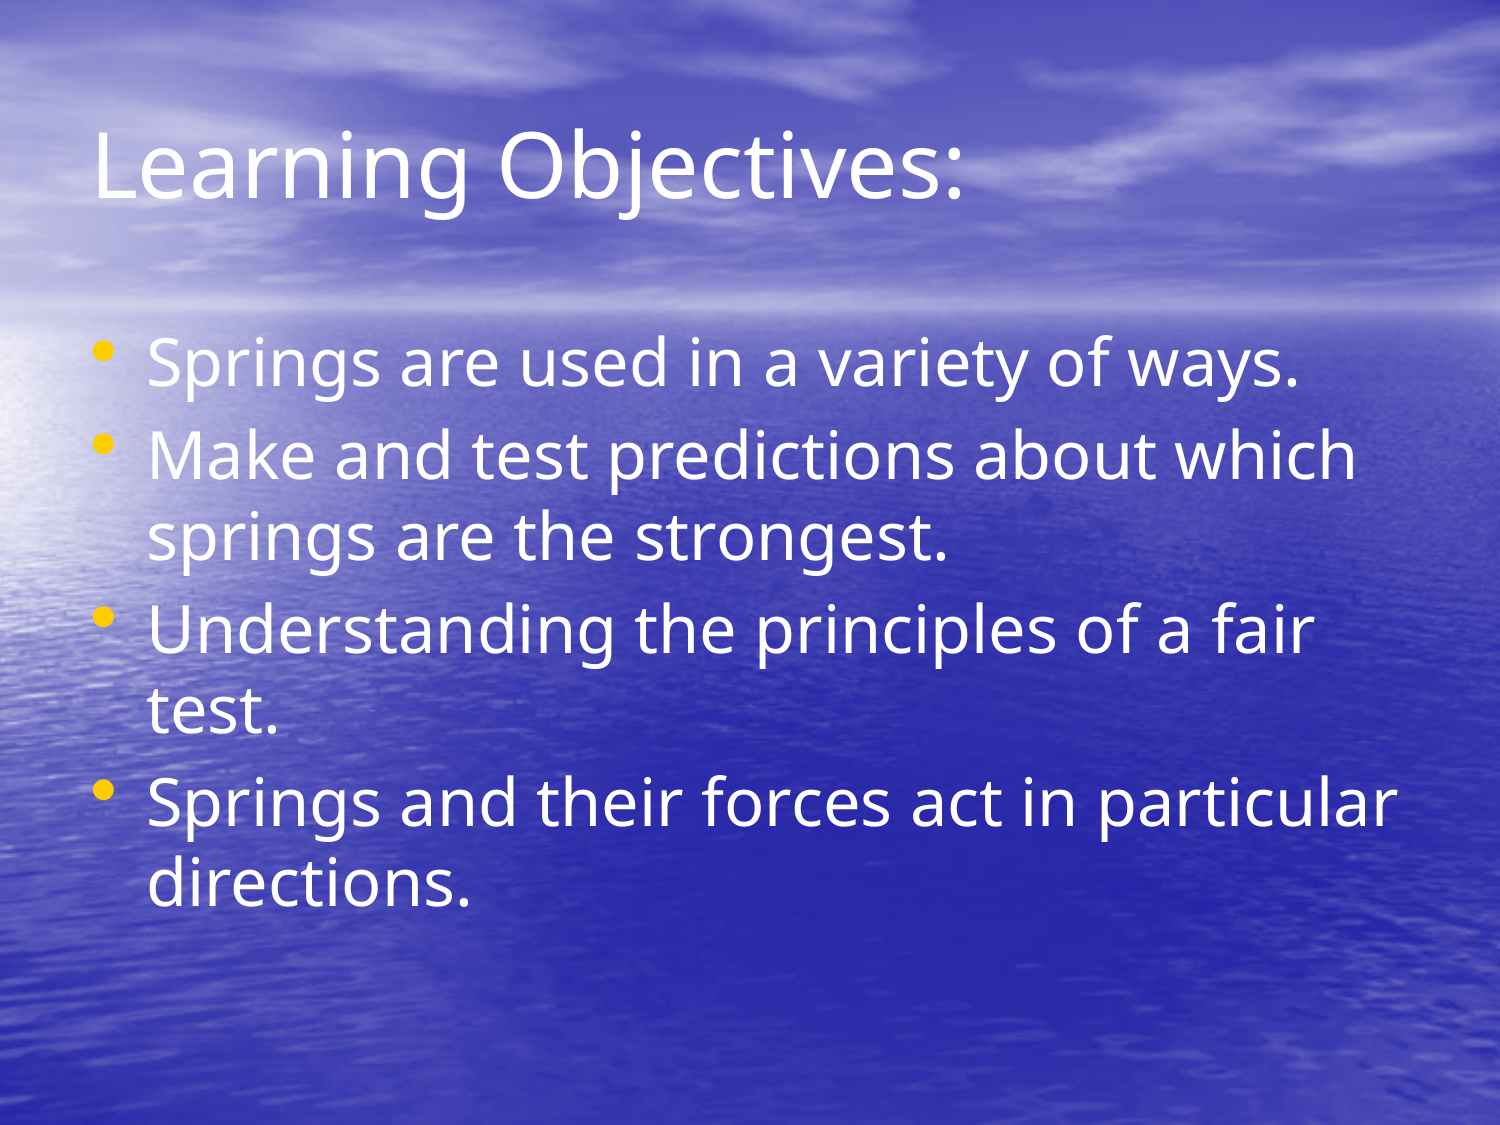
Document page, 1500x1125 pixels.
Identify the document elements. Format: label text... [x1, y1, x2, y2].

list Springs are used in a variety of ways. Make and test predictions about which springs are the strongest. Understanding the principles of a fair test. Springs and their forces act in particular directions. [75, 312, 1425, 988]
title Learning Objectives: [75, 47, 1425, 275]
